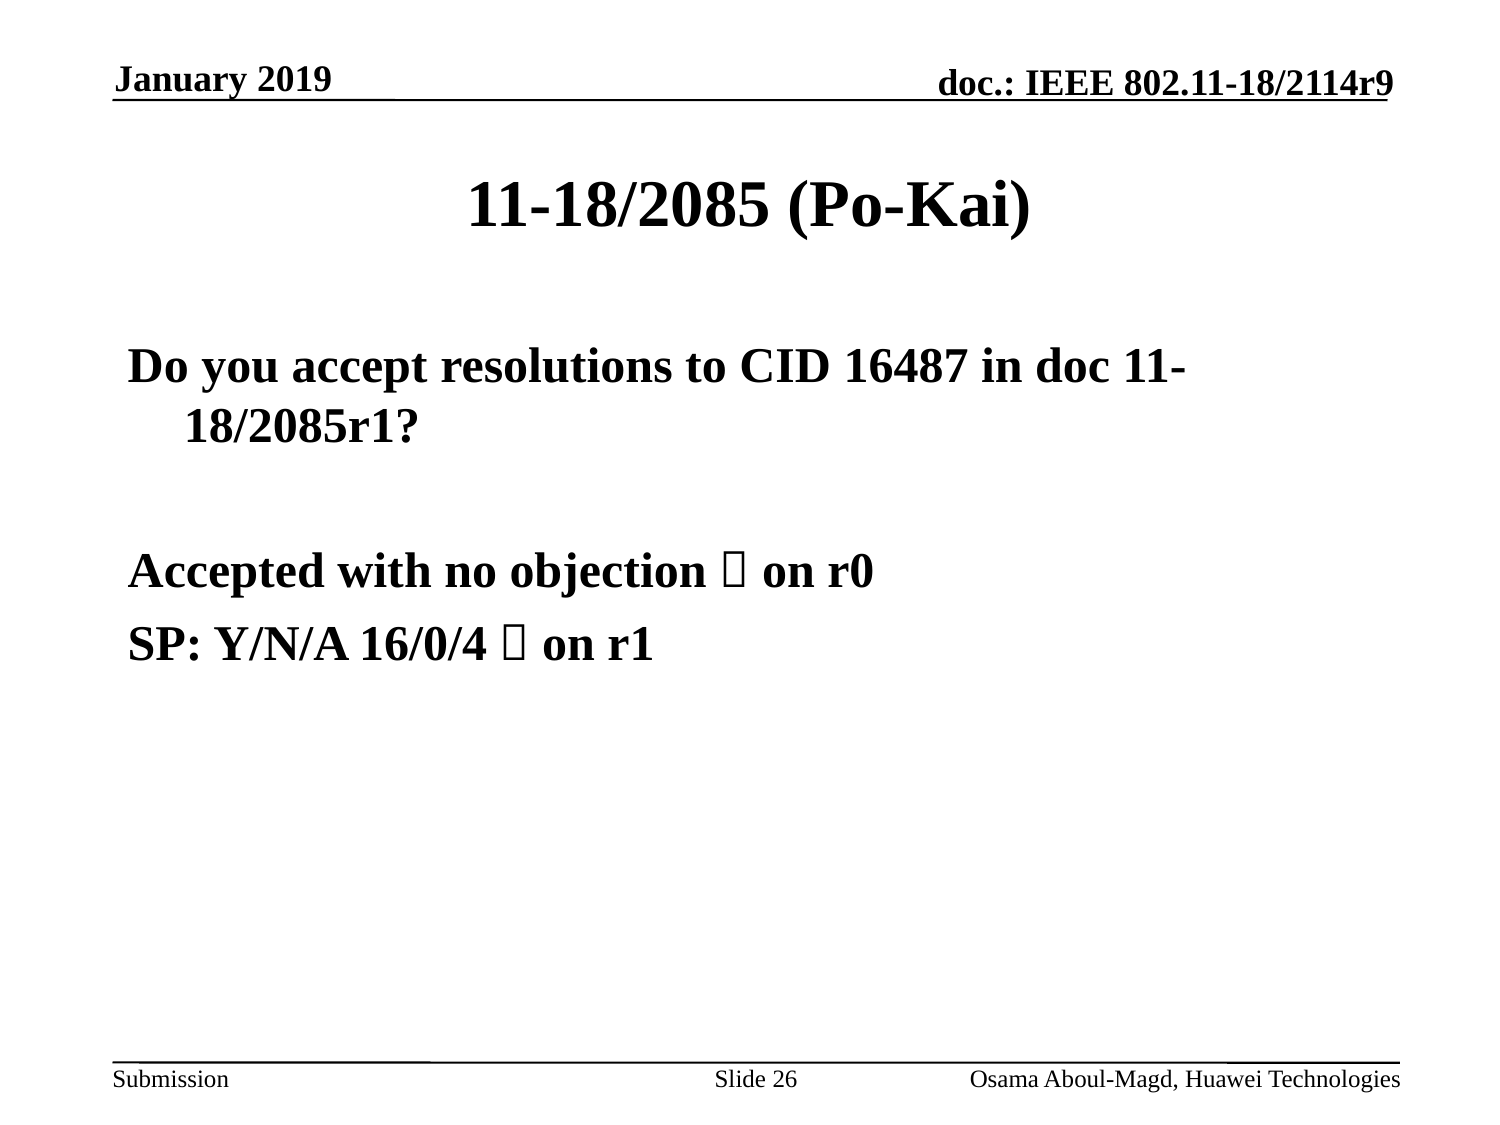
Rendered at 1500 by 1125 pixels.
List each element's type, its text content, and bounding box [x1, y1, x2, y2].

title 11-18/2085 (Po-Kai) [112, 112, 1388, 288]
slide_number Slide 26 [712, 1061, 800, 1123]
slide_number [114, 54, 423, 100]
footer Osama Aboul-Magd, Huawei Technologies [878, 1061, 1402, 1093]
list Do you accept resolutions to CID 16487 in doc 11-18/2085r1? Accepted with no objection  on r0 SP: Y/N/A 16/0/4  on r1 [112, 324, 1388, 1000]
